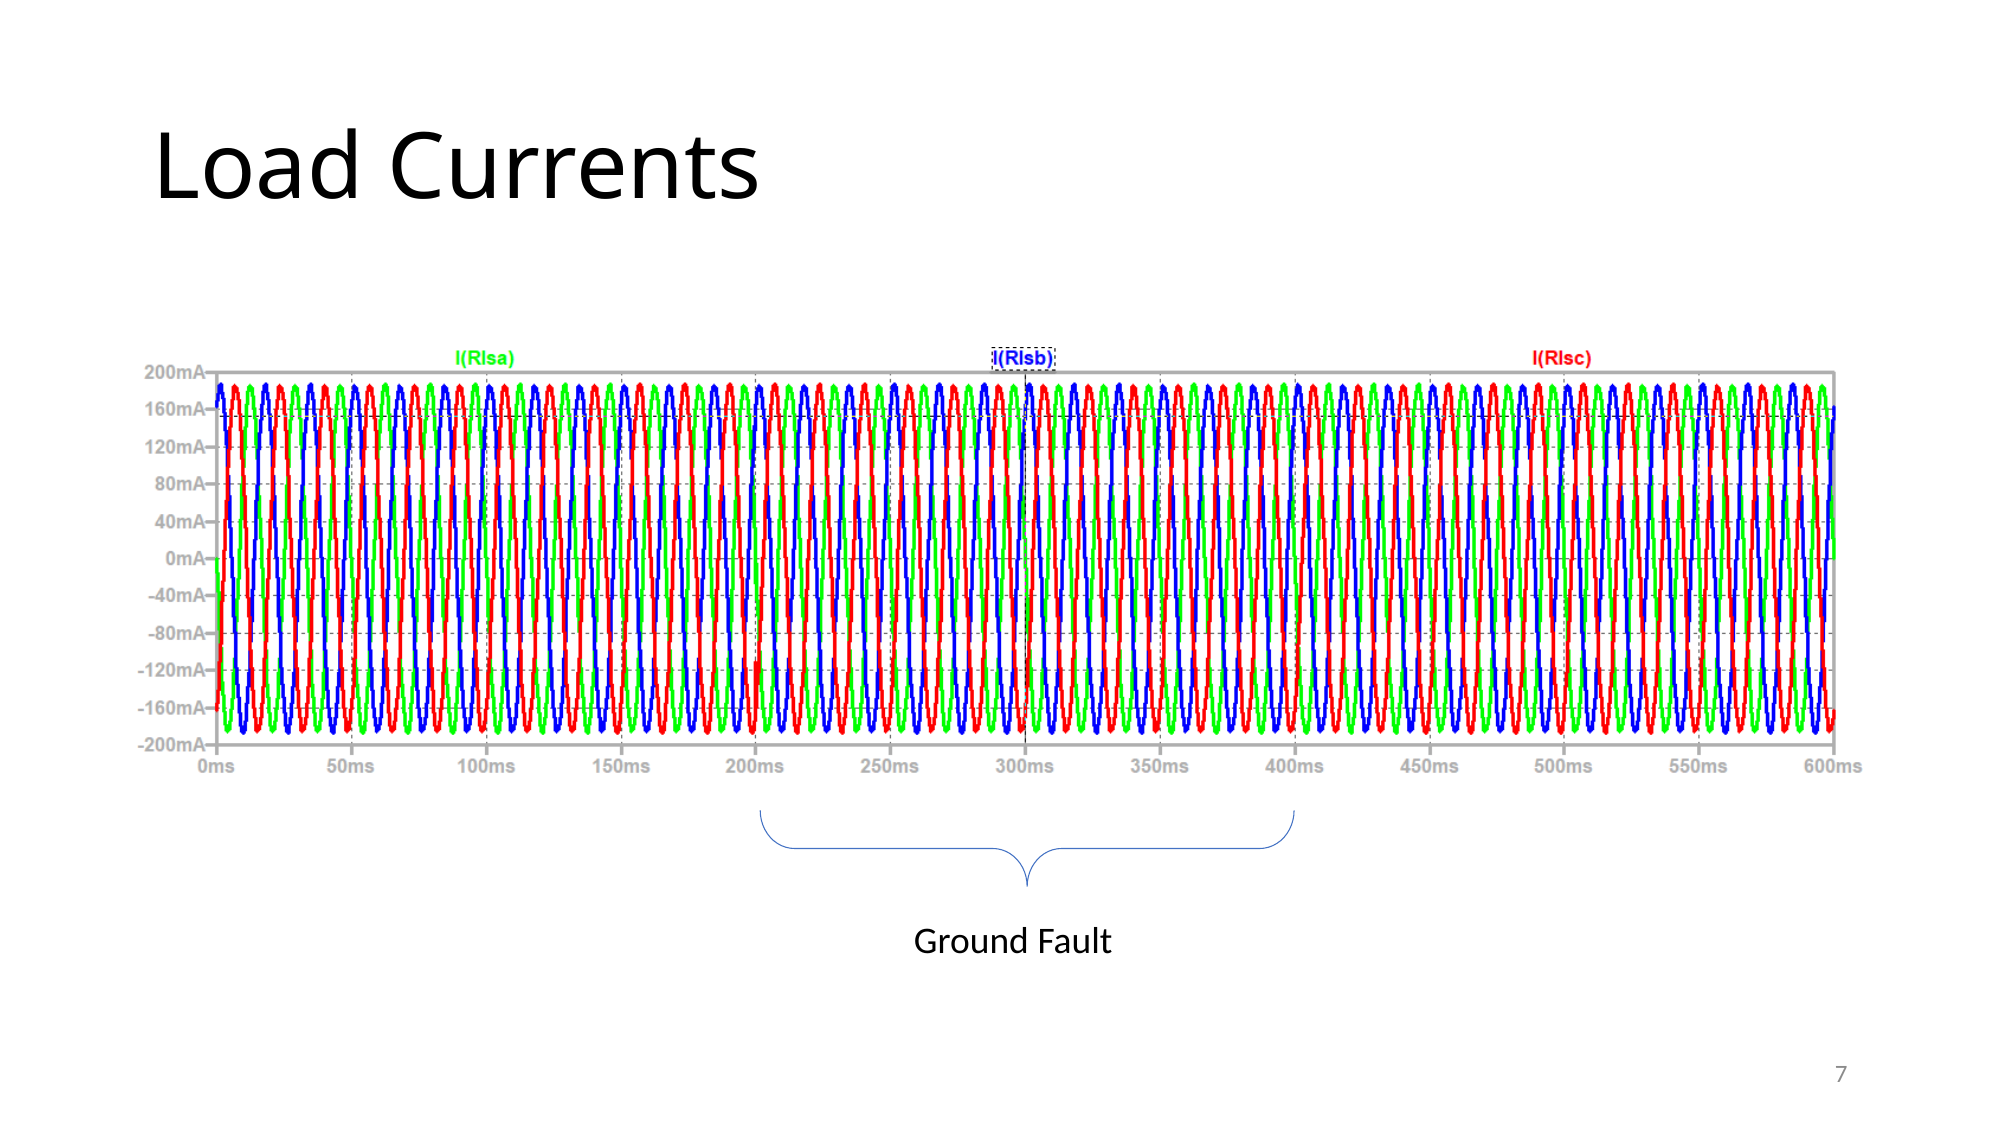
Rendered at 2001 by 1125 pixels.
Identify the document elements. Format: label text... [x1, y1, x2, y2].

title Load Currents [137, 59, 1863, 278]
picture [137, 347, 1863, 780]
text_box [759, 810, 1295, 887]
slide_number 7 [1412, 1042, 1863, 1103]
text_box Ground Fault [899, 908, 1160, 969]
